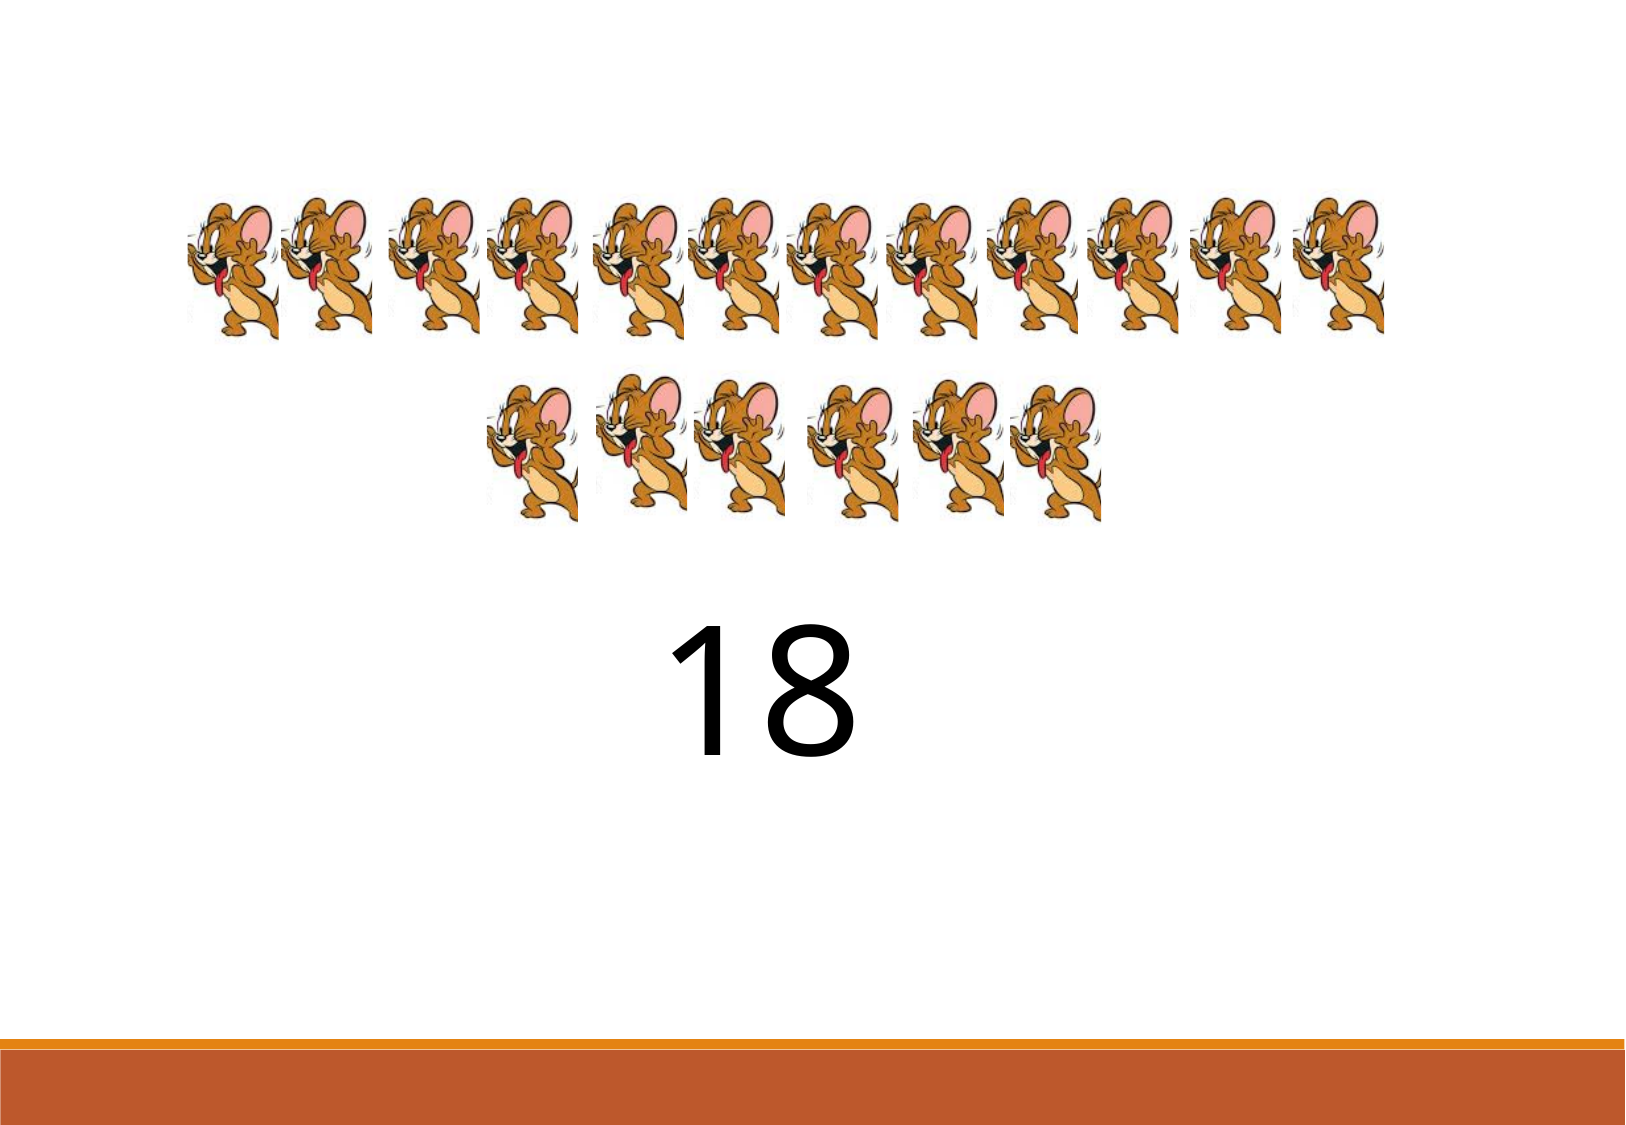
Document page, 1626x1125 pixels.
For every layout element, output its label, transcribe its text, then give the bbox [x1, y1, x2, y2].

picture [592, 191, 688, 534]
picture [687, 185, 780, 358]
picture [786, 191, 879, 364]
picture [1086, 185, 1179, 358]
picture [1009, 373, 1102, 545]
picture [806, 373, 899, 545]
text_box 18 [641, 567, 944, 800]
picture [388, 185, 481, 358]
picture [186, 185, 373, 364]
picture [1189, 185, 1282, 358]
picture [885, 191, 978, 364]
picture [486, 185, 579, 358]
picture [912, 367, 1005, 540]
picture [486, 373, 579, 545]
picture [986, 185, 1079, 358]
picture [1292, 185, 1385, 358]
picture [693, 367, 786, 540]
